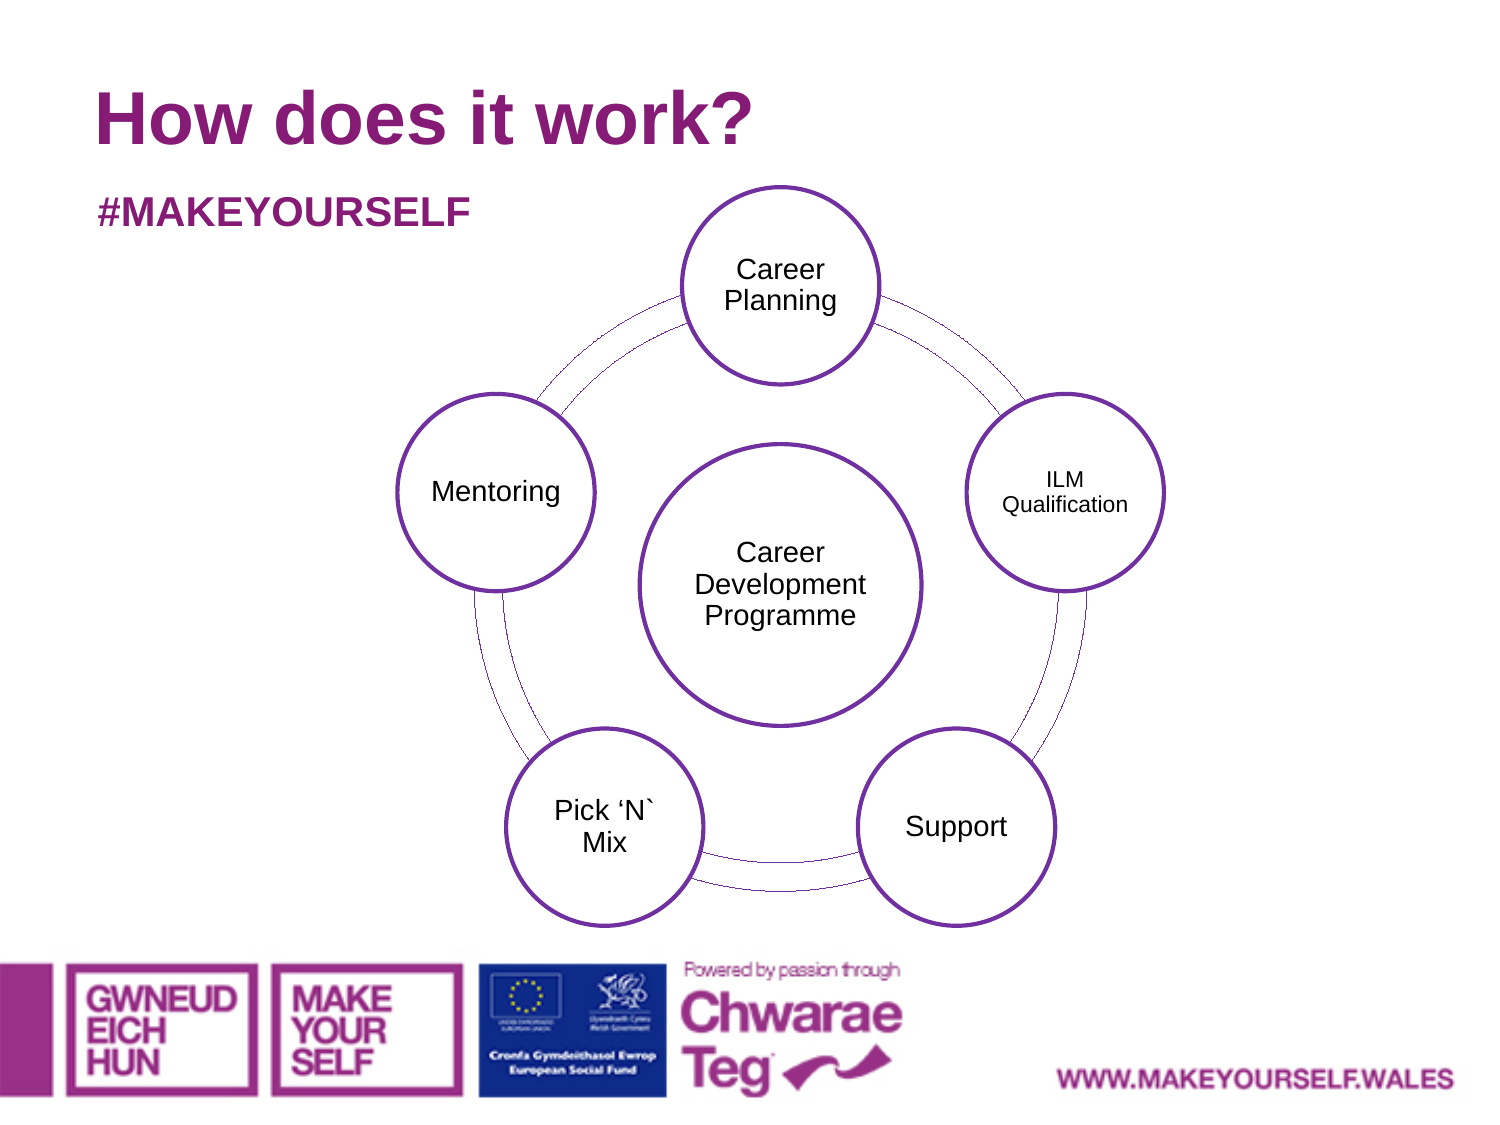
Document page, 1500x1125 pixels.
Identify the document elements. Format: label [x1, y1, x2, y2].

text_box [101, 186, 1460, 932]
picture [0, 0, 1500, 1125]
